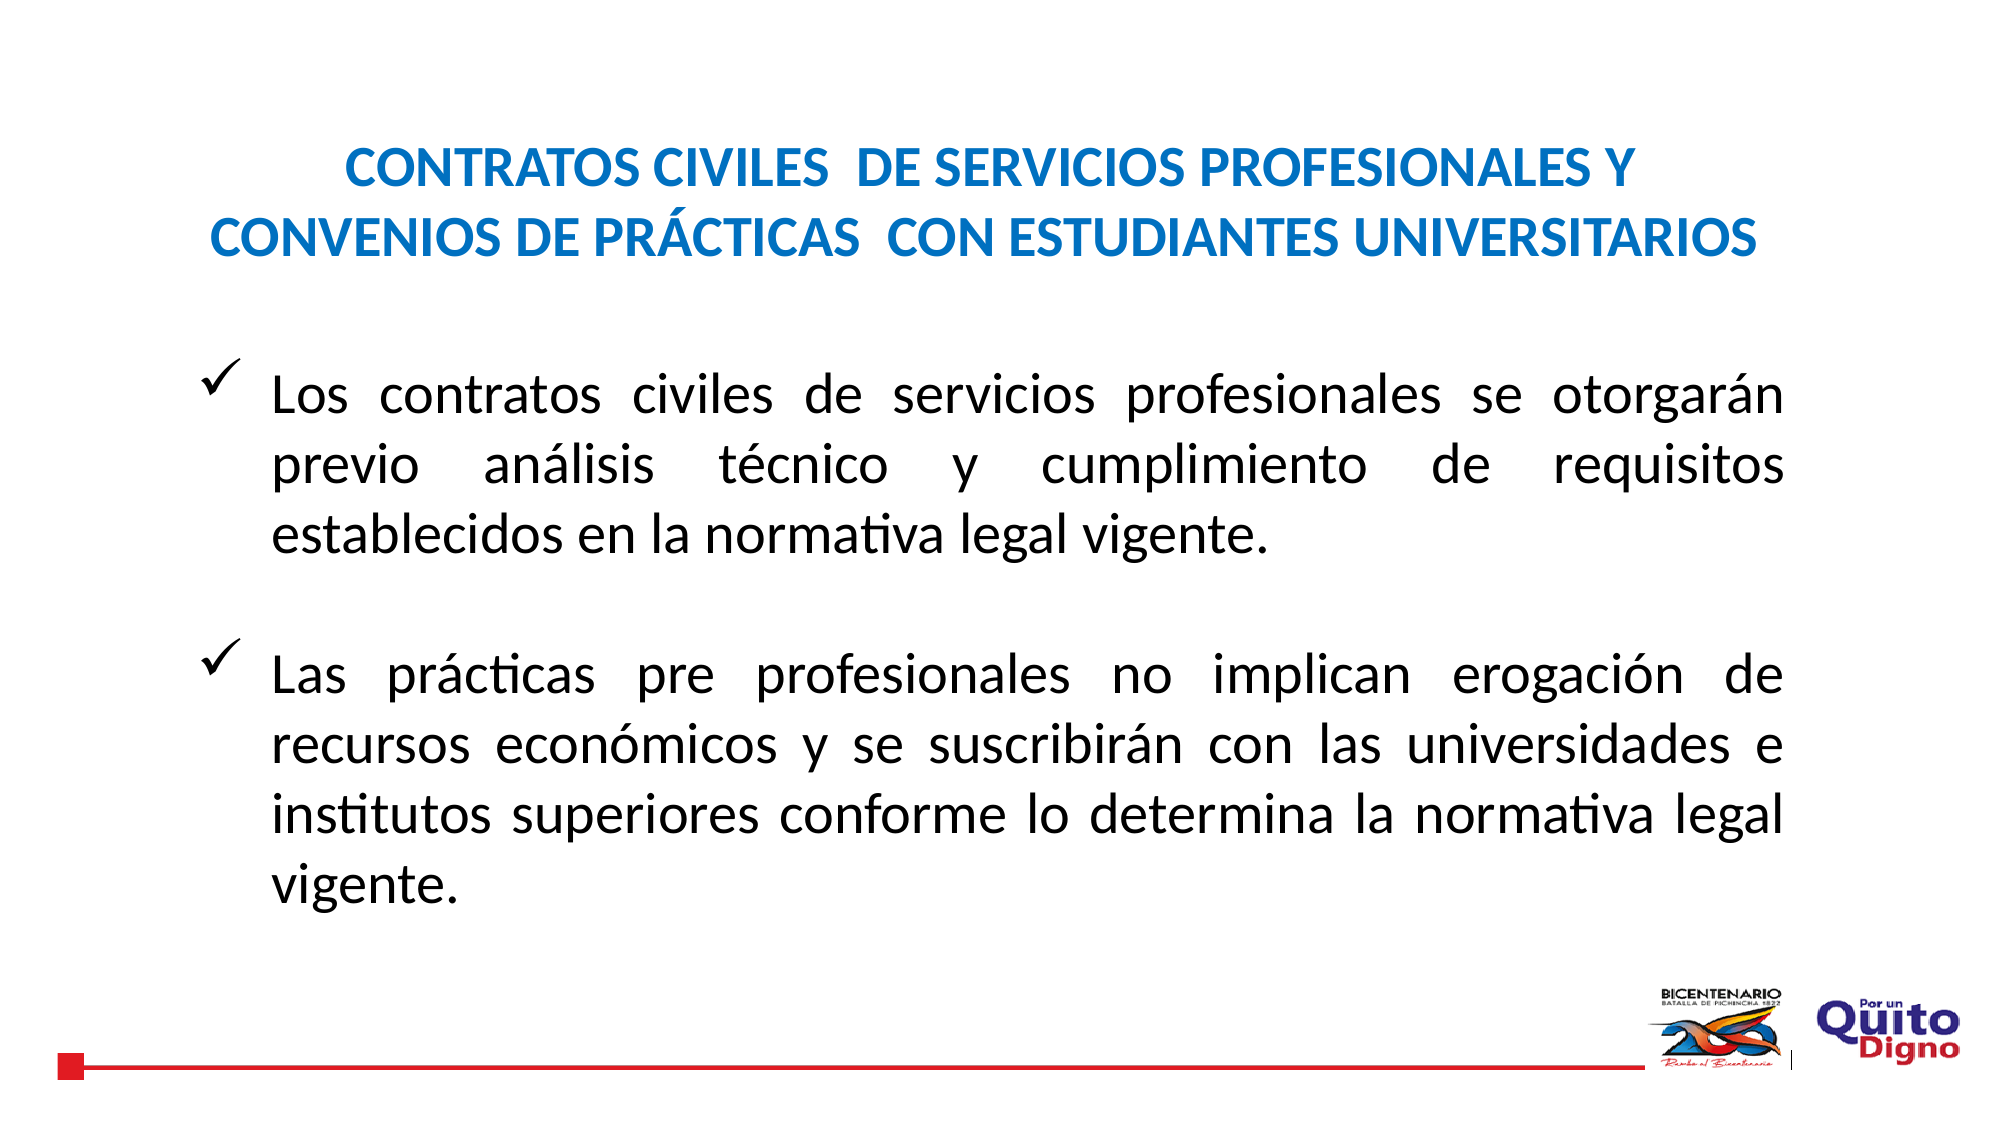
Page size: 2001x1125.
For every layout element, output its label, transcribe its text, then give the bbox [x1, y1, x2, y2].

text_box CONTRATOS CIVILES DE SERVICIOS PROFESIONALES Y CONVENIOS DE PRÁCTICAS CON ESTUDIANTES UNIVERSITARIOS [181, 120, 1800, 346]
picture [57, 975, 1980, 1125]
text_box Los contratos civiles de servicios profesionales se otorgarán previo análisis técnico y cumplimiento de requisitos establecidos en la normativa legal vigente. Las prácticas pre profesionales no implican erogación de recursos económicos y se suscribirán con las universidades e institutos superiores conforme lo determina la normativa legal vigente. [181, 347, 1800, 993]
